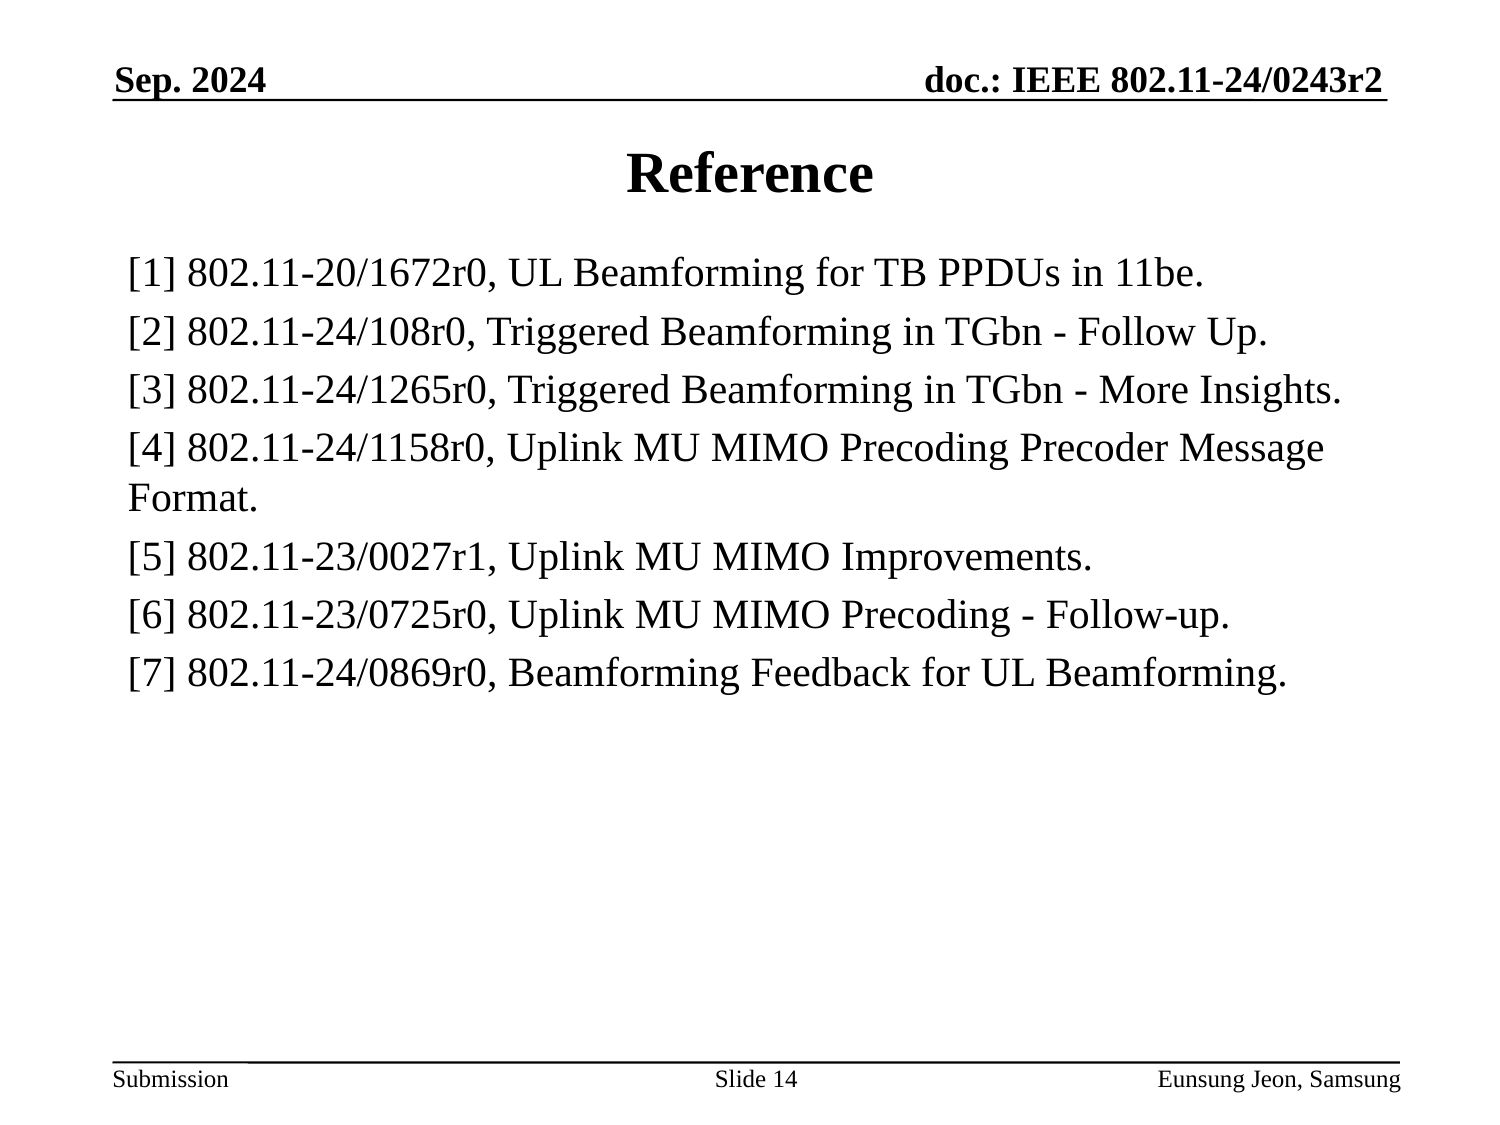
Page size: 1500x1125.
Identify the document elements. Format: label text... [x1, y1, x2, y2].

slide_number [114, 54, 286, 101]
footer Eunsung Jeon, Samsung [1155, 1061, 1402, 1093]
title Reference [112, 112, 1388, 226]
list [1] 802.11-20/1672r0, UL Beamforming for TB PPDUs in 11be. [2] 802.11-24/108r0, Triggered Beamforming in TGbn - Follow Up. [3] 802.11-24/1265r0, Triggered Beamforming in TGbn - More Insights. [4] 802.11-24/1158r0, Uplink MU MIMO Precoding Precoder Message Format. [5] 802.11-23/0027r1, Uplink MU MIMO Improvements. [6] 802.11-23/0725r0, Uplink MU MIMO Precoding - Follow-up. [7] 802.11-24/0869r0, Beamforming Feedback for UL Beamforming. [112, 237, 1388, 1001]
slide_number Slide 14 [712, 1061, 800, 1093]
